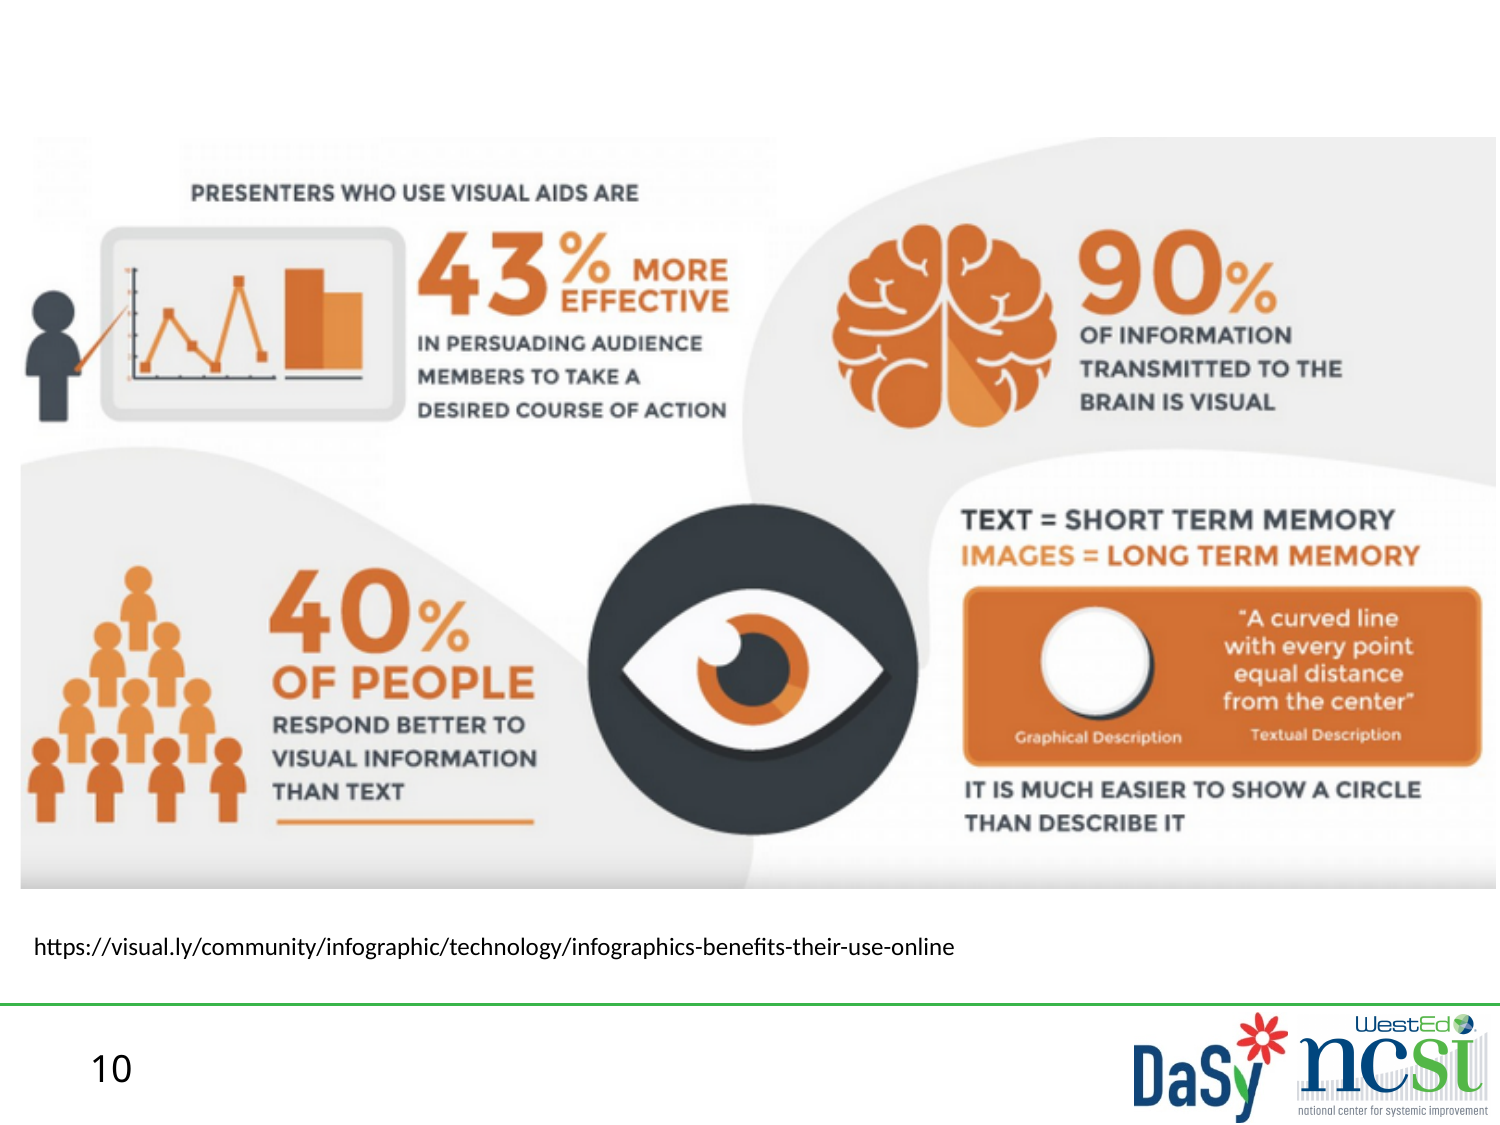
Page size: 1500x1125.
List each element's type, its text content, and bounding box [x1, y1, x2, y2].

picture [1134, 1012, 1288, 1123]
slide_number 10 [75, 1038, 425, 1098]
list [20, 136, 1497, 889]
text_box https://visual.ly/community/infographic/technology/infographics-benefits-their-use-online [19, 922, 995, 968]
picture [1297, 1014, 1491, 1117]
